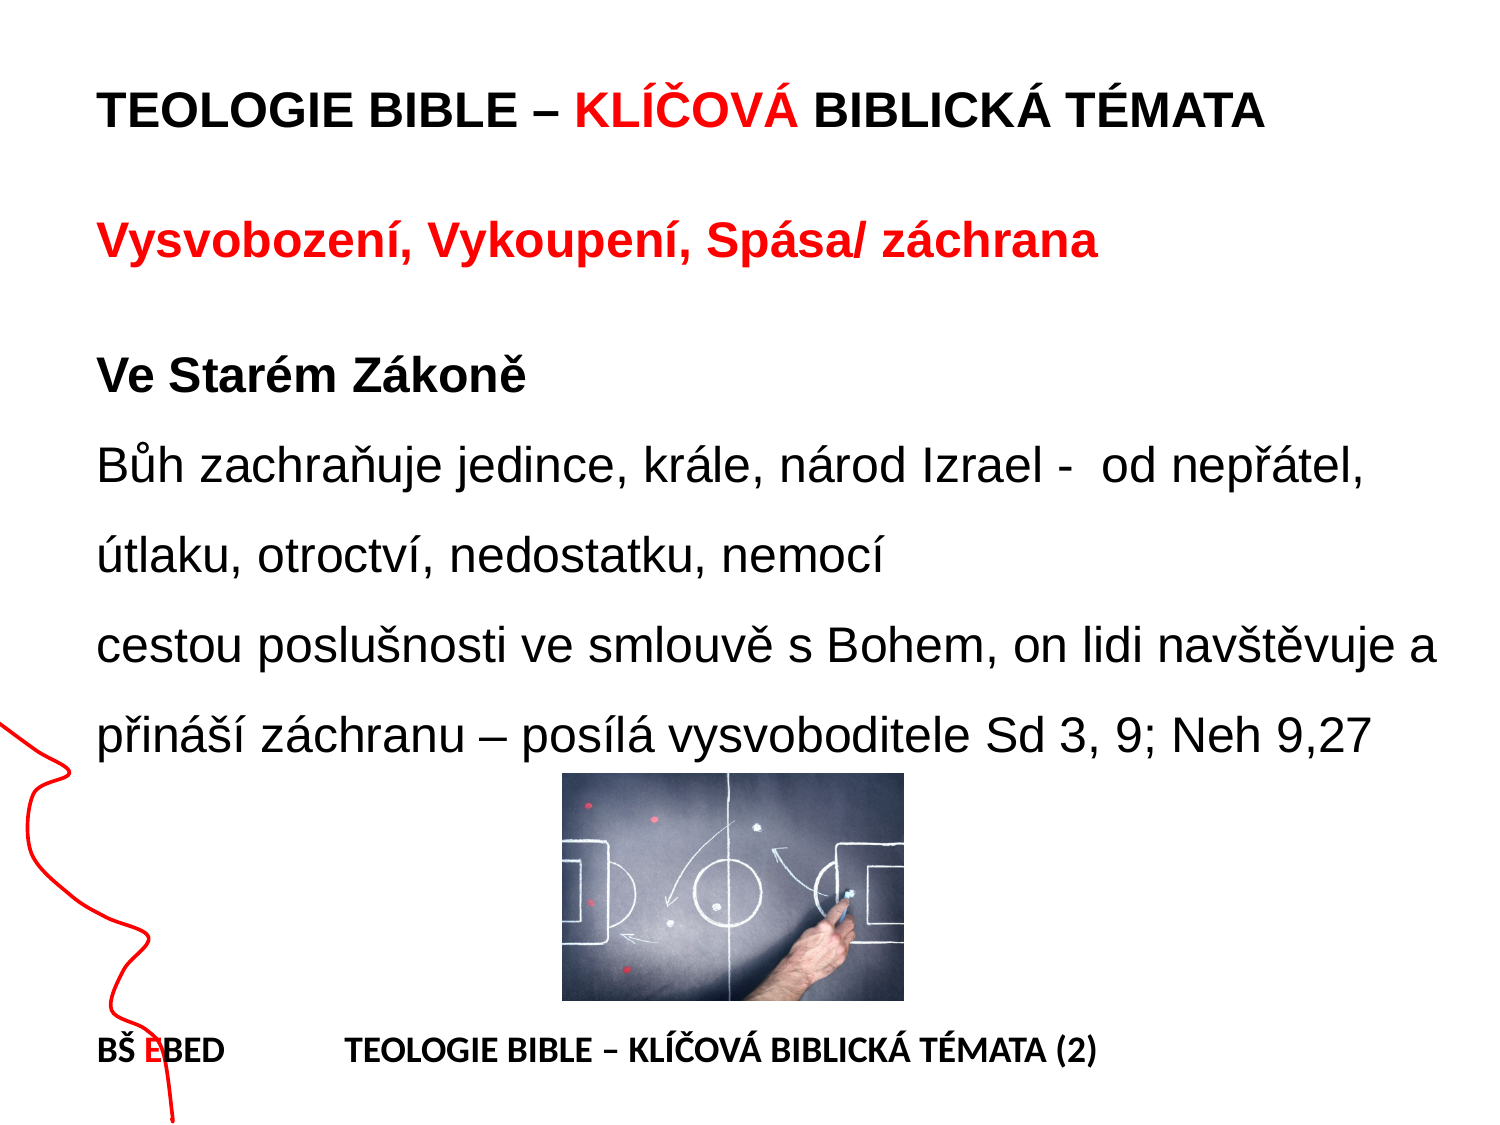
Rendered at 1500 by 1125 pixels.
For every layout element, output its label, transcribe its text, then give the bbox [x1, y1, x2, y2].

text_box TEOLOGIE BIBLE – KLÍČOVÁ BIBLICKÁ TÉMATA Vysvobození, Vykoupení, Spása/ záchrana Ve Starém Zákoně Bůh zachraňuje jedince, krále, národ Izrael - od nepřátel, útlaku, otroctví, nedostatku, nemocí cestou poslušnosti ve smlouvě s Bohem, on lidi navštěvuje a přináší záchranu – posílá vysvoboditele Sd 3, 9; Neh 9,27 [81, 70, 1477, 1011]
text_box [0, 722, 150, 1017]
picture [562, 773, 904, 1001]
text_box BŠ EBED TEOLOGIE BIBLE – KLÍČOVÁ BIBLICKÁ TÉMATA (2) [82, 1017, 1172, 1078]
text_box [153, 1078, 174, 1123]
